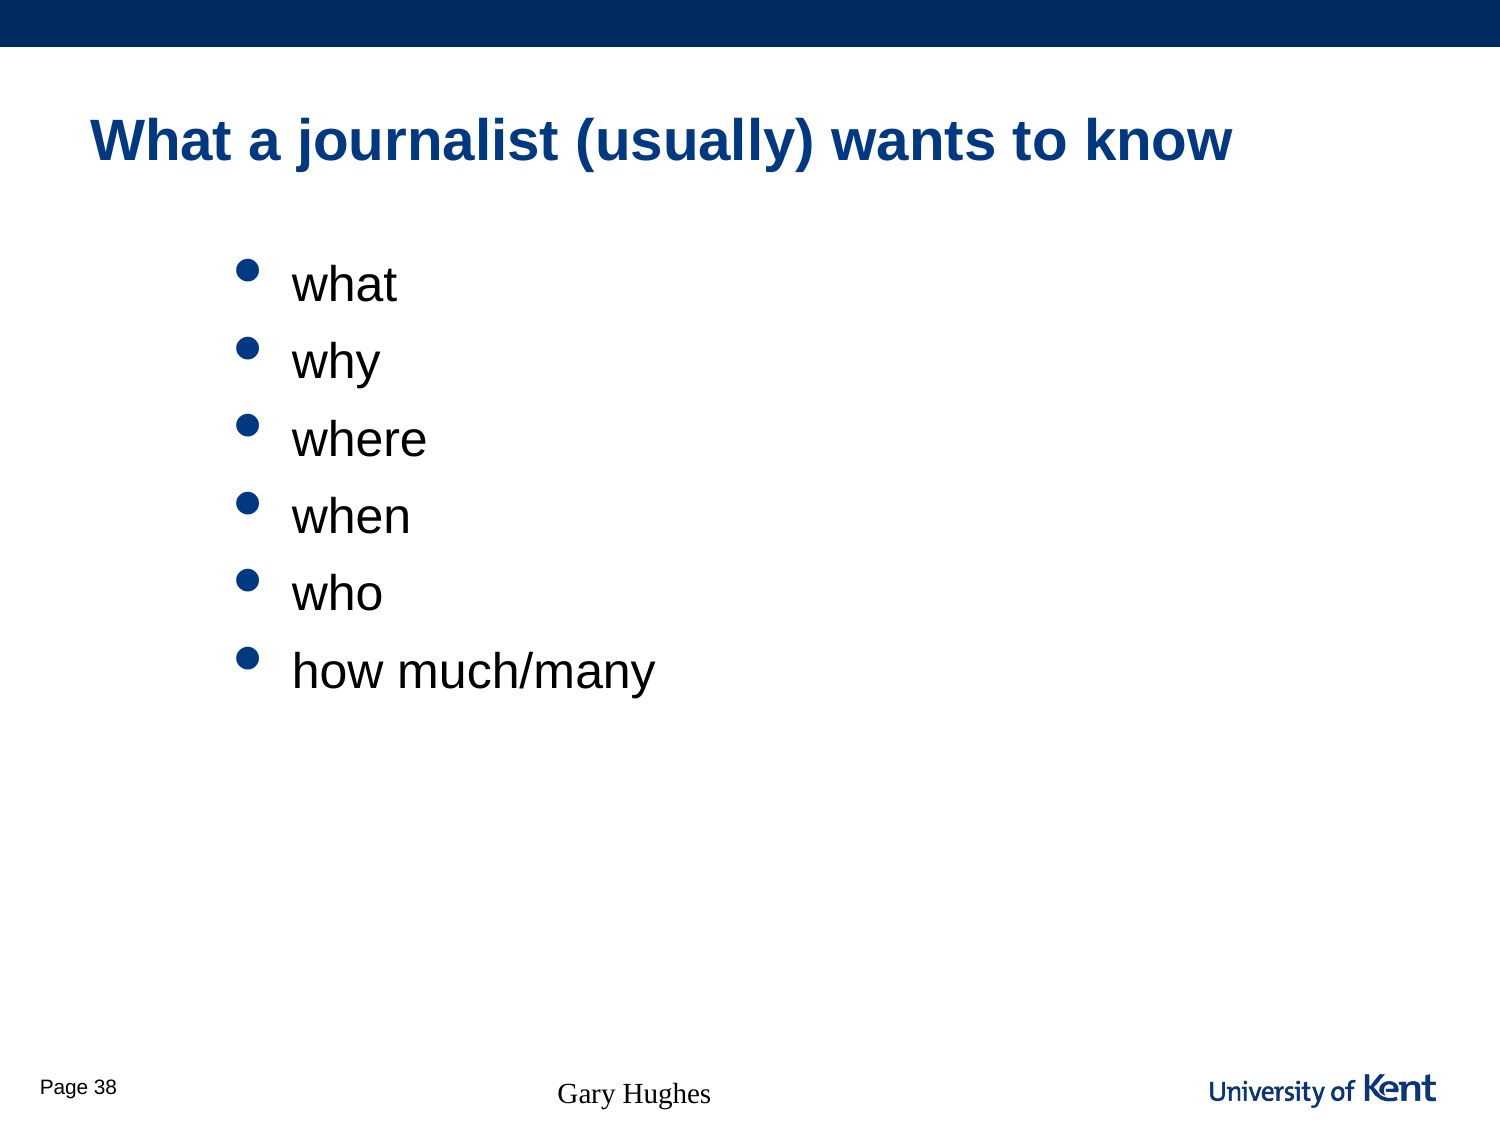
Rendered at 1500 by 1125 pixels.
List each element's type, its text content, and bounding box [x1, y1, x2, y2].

title What a journalist (usually) wants to know [75, 90, 1436, 185]
picture [1210, 1074, 1436, 1108]
footer Gary Hughes [137, 1067, 1132, 1112]
list what why where when who how much/many [218, 243, 1365, 1047]
slide_number Page 38 [24, 1064, 136, 1109]
